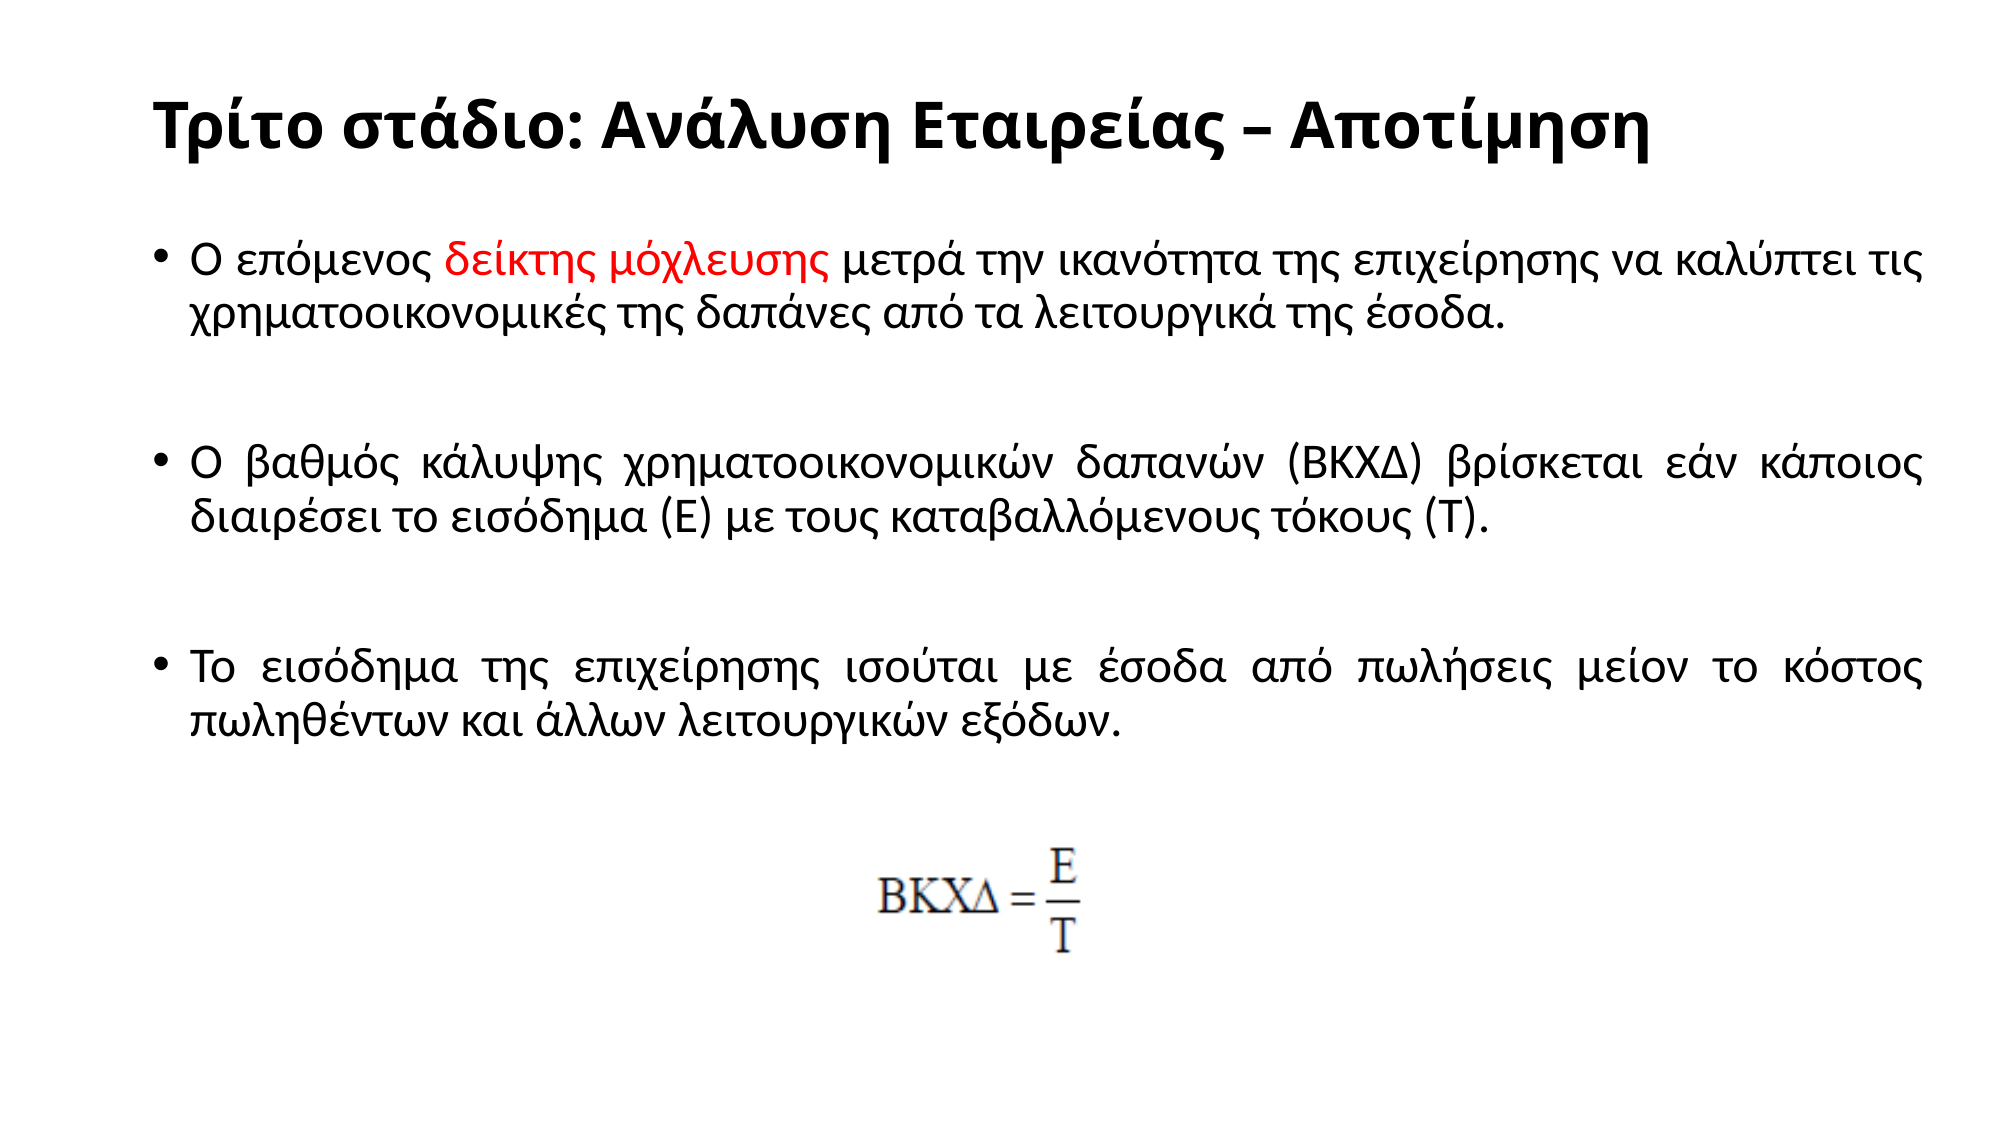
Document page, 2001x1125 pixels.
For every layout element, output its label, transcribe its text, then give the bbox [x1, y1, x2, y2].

list Ο επόμενος δείκτης μόχλευσης μετρά την ικανότητα της επιχείρησης να καλύπτει τις χρηματοοικονομικές της δαπάνες από τα λειτουργικά της έσοδα. Ο βαθμός κάλυψης χρηματοοικονομικών δαπανών (ΒΚΧΔ) βρίσκεται εάν κάποιος διαιρέσει το εισόδημα (Ε) με τους καταβαλλόμενους τόκους (Τ). Το εισόδημα της επιχείρησης ισούται με έσοδα από πωλήσεις μείον το κόστος πωληθέντων και άλλων λειτουργικών εξόδων. [137, 224, 1939, 1077]
title Τρίτο στάδιο: Ανάλυση Εταιρείας – Αποτίμηση [137, 59, 1863, 196]
picture [867, 804, 1108, 989]
